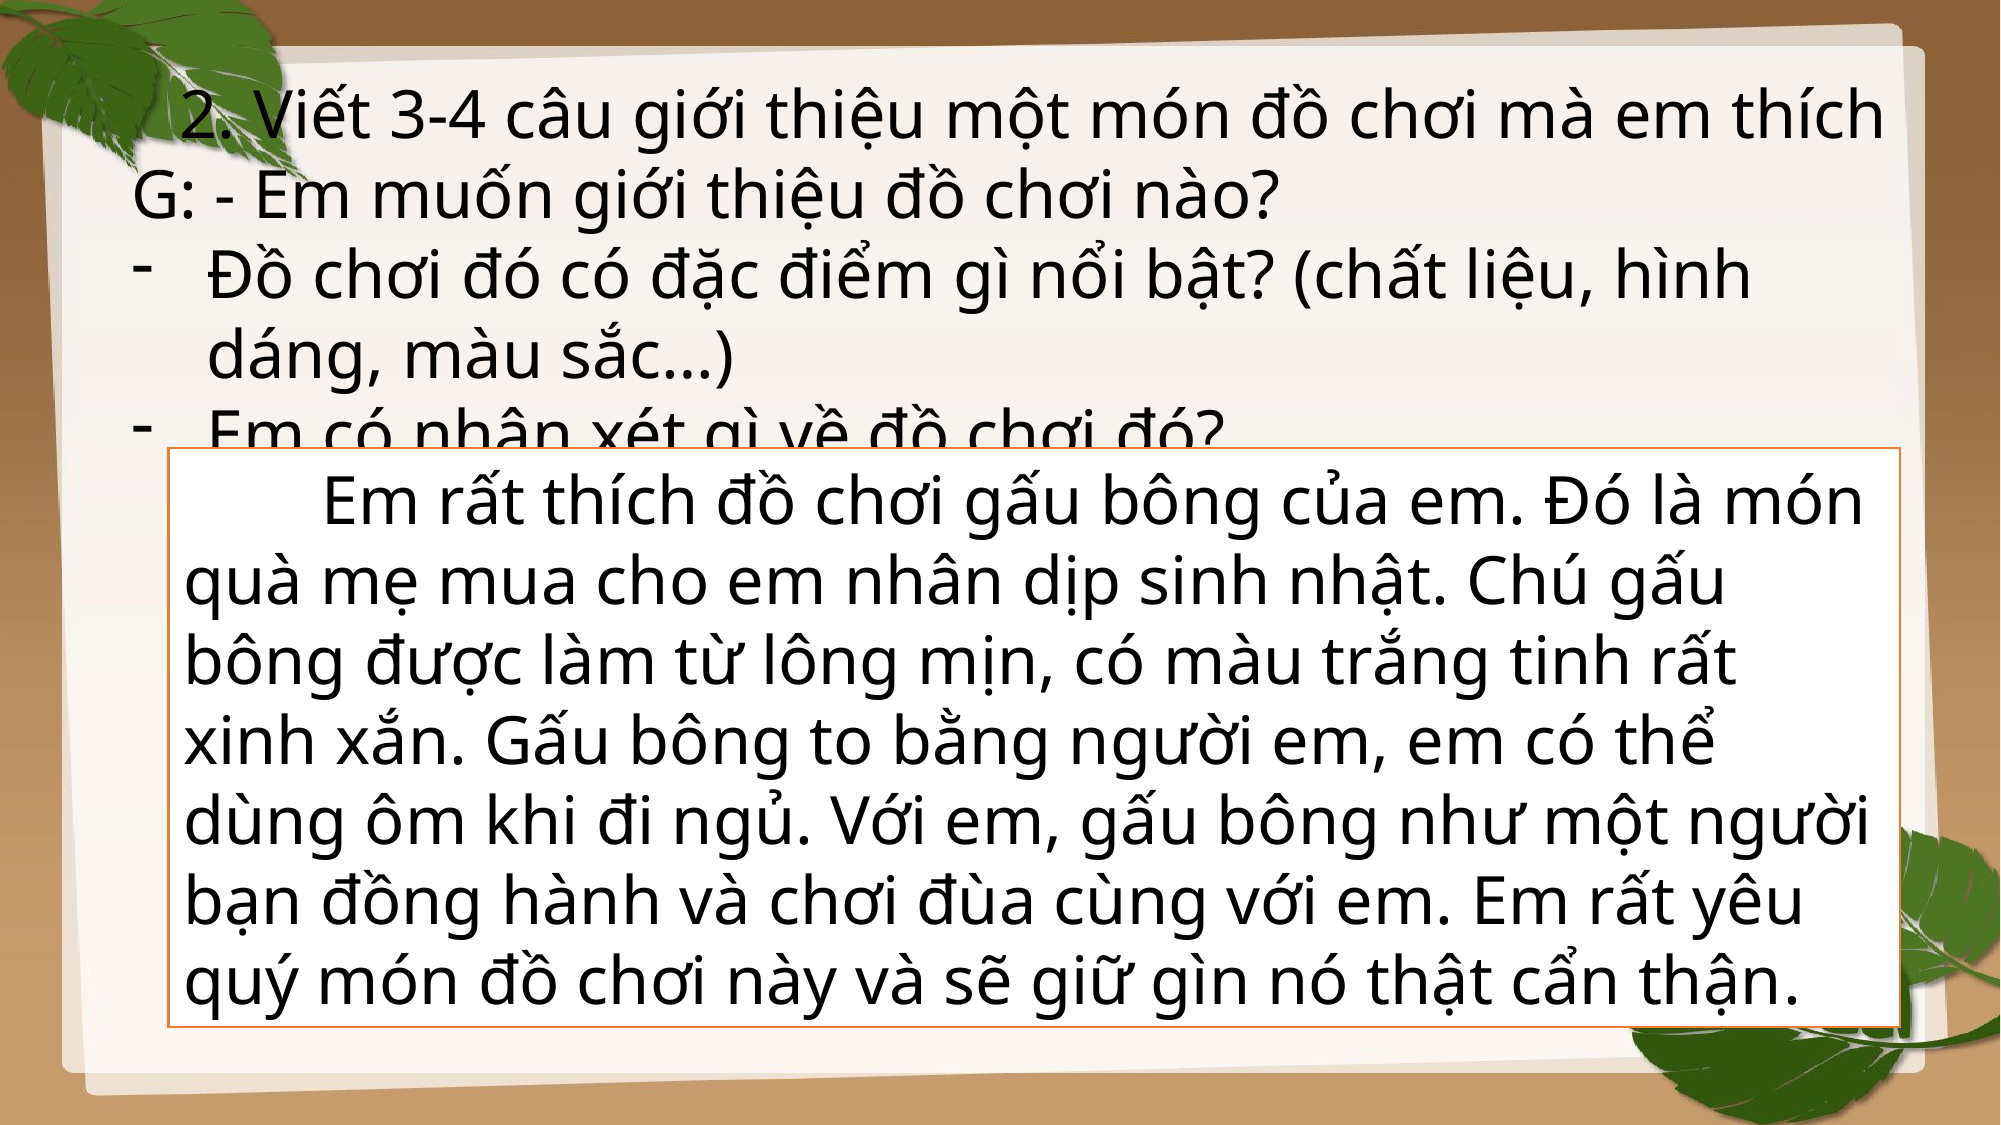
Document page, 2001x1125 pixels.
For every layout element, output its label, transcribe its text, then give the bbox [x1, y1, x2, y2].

text_box 2. Viết 3-4 câu giới thiệu một món đồ chơi mà em thích G: - Em muốn giới thiệu đồ chơi nào? Đồ chơi đó có đặc điểm gì nổi bật? (chất liệu, hình dáng, màu sắc…) Em có nhận xét gì về đồ chơi đó? [116, 64, 1953, 560]
text_box Em rất thích đồ chơi gấu bông của em. Đó là món quà mẹ mua cho em nhân dịp sinh nhật. Chú gấu bông được làm từ lông mịn, có màu trắng tinh rất xinh xắn. Gấu bông to bằng người em, em có thể dùng ôm khi đi ngủ. Với em, gấu bông như một người bạn đồng hành và chơi đùa cùng với em. Em rất yêu quý món đồ chơi này và sẽ giữ gìn nó thật cẩn thận. [167, 447, 1901, 1028]
picture [0, 0, 2001, 1125]
